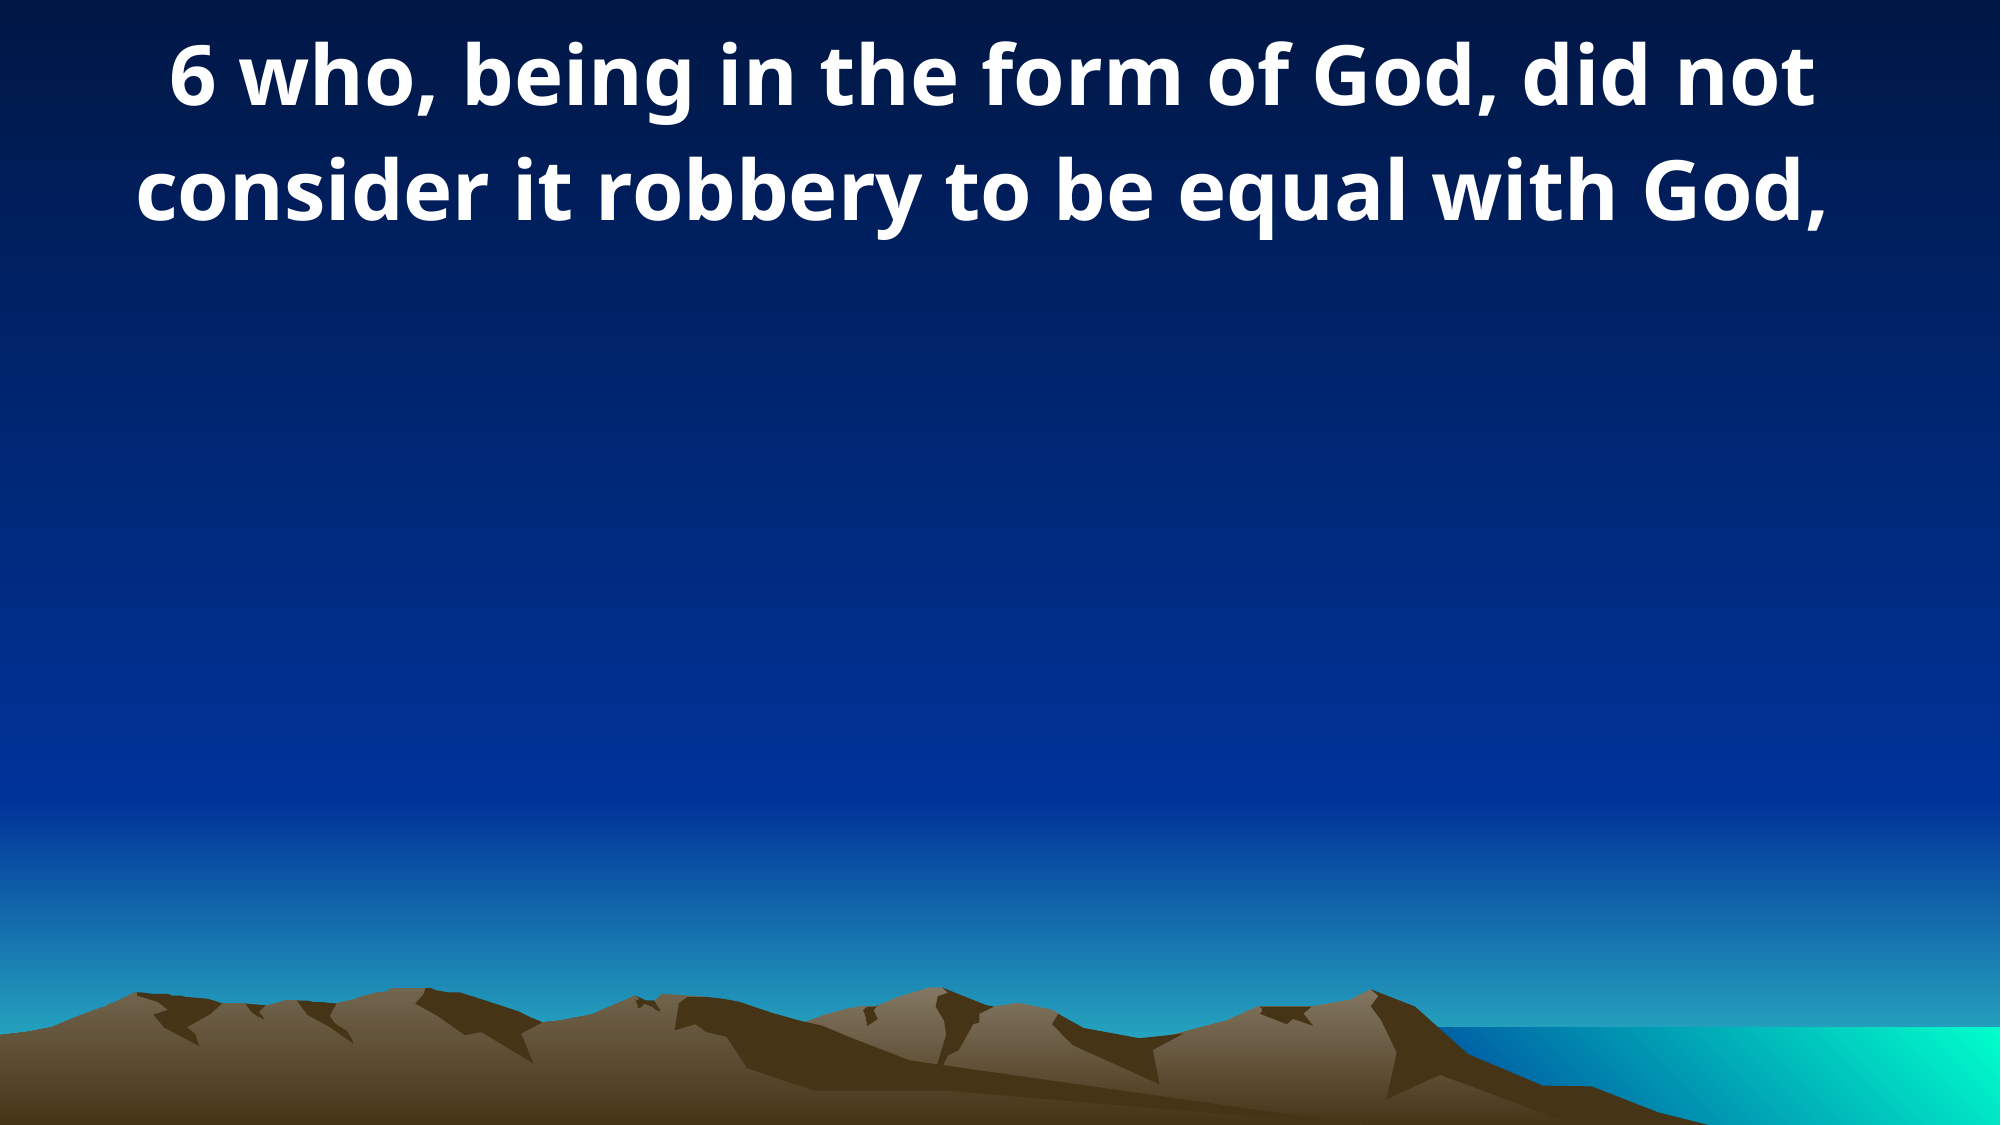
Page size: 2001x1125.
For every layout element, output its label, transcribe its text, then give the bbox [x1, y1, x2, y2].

text_box 6 who, being in the form of God, did not consider it robbery to be equal with God, [12, 0, 1975, 825]
